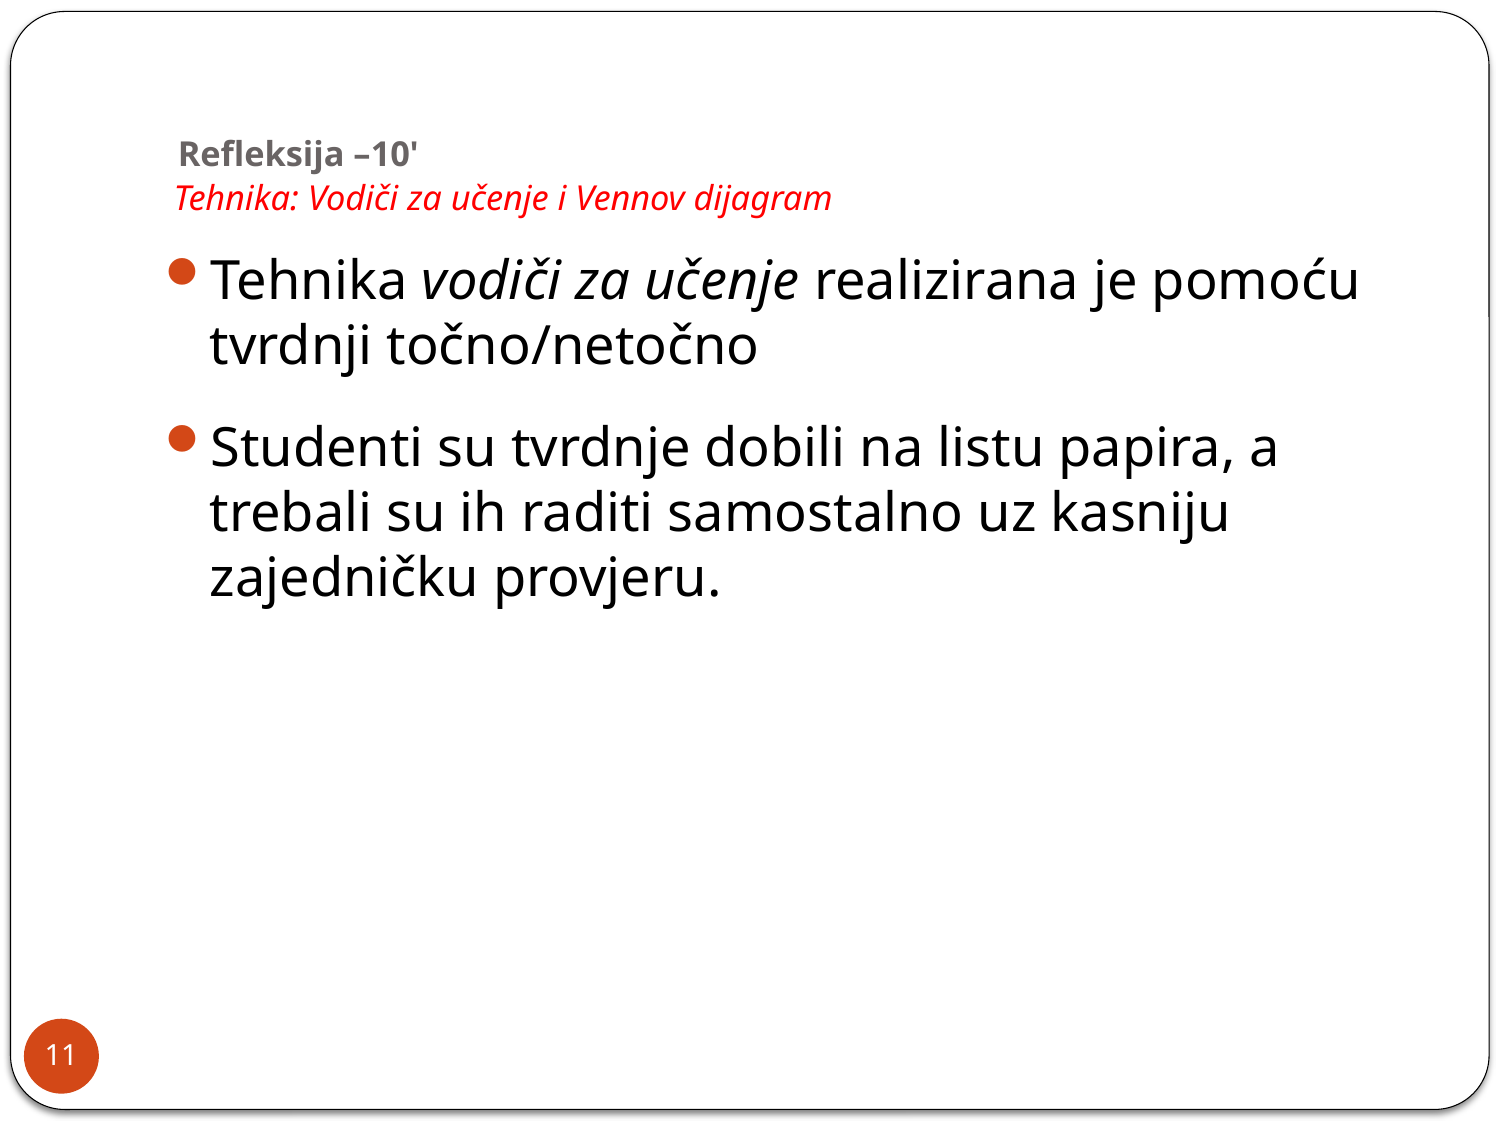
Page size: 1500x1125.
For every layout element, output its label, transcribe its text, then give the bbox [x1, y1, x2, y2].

title Refleksija –10' Tehnika: Vodiči za učenje i Vennov dijagram [150, 45, 1425, 233]
list Tehnika vodiči za učenje realizirana je pomoću tvrdnji točno/netočno Studenti su tvrdnje dobili na listu papira, a trebali su ih raditi samostalno uz kasniju zajedničku provjeru. [150, 237, 1425, 988]
slide_number 11 [23, 1018, 99, 1094]
